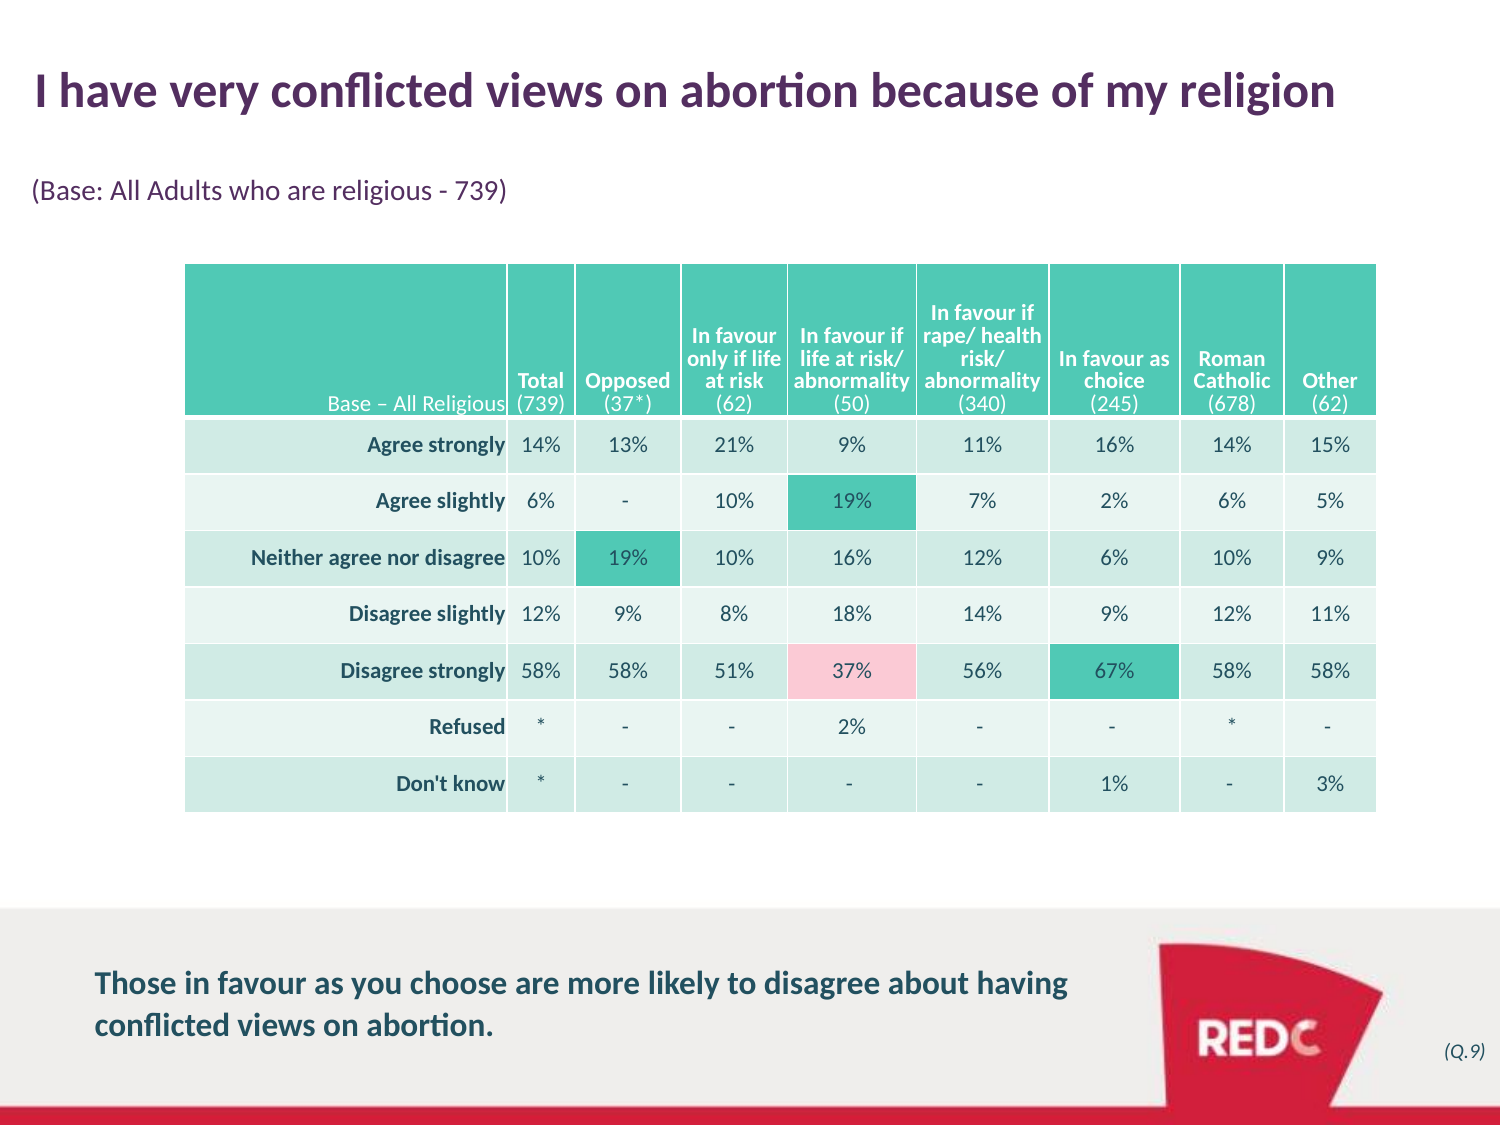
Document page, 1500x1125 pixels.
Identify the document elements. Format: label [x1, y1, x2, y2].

table_cell [917, 588, 1048, 643]
table_cell [576, 644, 680, 699]
table_cell [508, 475, 574, 530]
table_cell [576, 701, 680, 756]
table_header [917, 264, 1048, 415]
table_cell [917, 701, 1048, 756]
table_cell [1285, 475, 1376, 530]
table_cell [508, 757, 574, 812]
table_cell [682, 644, 787, 699]
table_cell [917, 531, 1048, 586]
table_cell [185, 420, 506, 473]
table_header [576, 264, 680, 415]
table_cell [682, 420, 787, 473]
picture [0, 0, 1500, 1125]
table_cell [1285, 701, 1376, 756]
table_cell [917, 475, 1048, 530]
table_cell [508, 644, 574, 699]
table_cell [682, 588, 787, 643]
table_header [508, 264, 574, 415]
text_box [34, 57, 1338, 118]
table_cell [682, 475, 787, 530]
table_cell [576, 531, 680, 586]
table_cell [788, 757, 916, 812]
table_cell [508, 701, 574, 756]
table_cell [1285, 420, 1376, 473]
table_cell [508, 588, 574, 643]
table_header [1050, 264, 1179, 415]
table_cell [788, 588, 916, 643]
table_cell [185, 757, 506, 812]
table_cell [1285, 757, 1376, 812]
table_cell [1181, 475, 1283, 530]
table_cell [1181, 757, 1283, 812]
table_cell [1181, 588, 1283, 643]
table_cell [508, 420, 574, 473]
table_cell [917, 420, 1048, 473]
text_box [31, 171, 508, 207]
table_cell [917, 757, 1048, 812]
table_cell [788, 420, 916, 473]
table_cell [1050, 757, 1179, 812]
table_cell [1050, 644, 1179, 699]
table_cell [1050, 701, 1179, 756]
table_cell [788, 701, 916, 756]
table_cell [1050, 531, 1179, 586]
table_cell [1181, 420, 1283, 473]
table_cell [1285, 588, 1376, 643]
table_cell [1181, 701, 1283, 756]
table_header [1181, 264, 1283, 415]
table_header [1285, 264, 1376, 415]
table_cell [1285, 644, 1376, 699]
table_cell [185, 531, 506, 586]
table_cell [788, 531, 916, 586]
table_header [682, 264, 787, 415]
table_cell [917, 644, 1048, 699]
table_header [788, 264, 916, 415]
table_cell [788, 475, 916, 530]
table_cell [1050, 475, 1179, 530]
table_cell [682, 701, 787, 756]
table_cell [185, 644, 506, 699]
table_header [185, 264, 506, 415]
table_cell [1181, 644, 1283, 699]
table_cell [1050, 420, 1179, 473]
table_cell [1285, 531, 1376, 586]
table_cell [576, 757, 680, 812]
table_cell [185, 475, 506, 530]
table_cell [185, 701, 506, 756]
table_cell [576, 420, 680, 473]
table_cell [788, 644, 916, 699]
list [94, 959, 1158, 1044]
table_cell [1050, 588, 1179, 643]
table_cell [682, 757, 787, 812]
table_cell [1181, 531, 1283, 586]
text_box [1428, 1029, 1500, 1070]
table_cell [185, 588, 506, 643]
table_cell [682, 531, 787, 586]
table_cell [576, 588, 680, 643]
table_cell [508, 531, 574, 586]
table_cell [576, 475, 680, 530]
